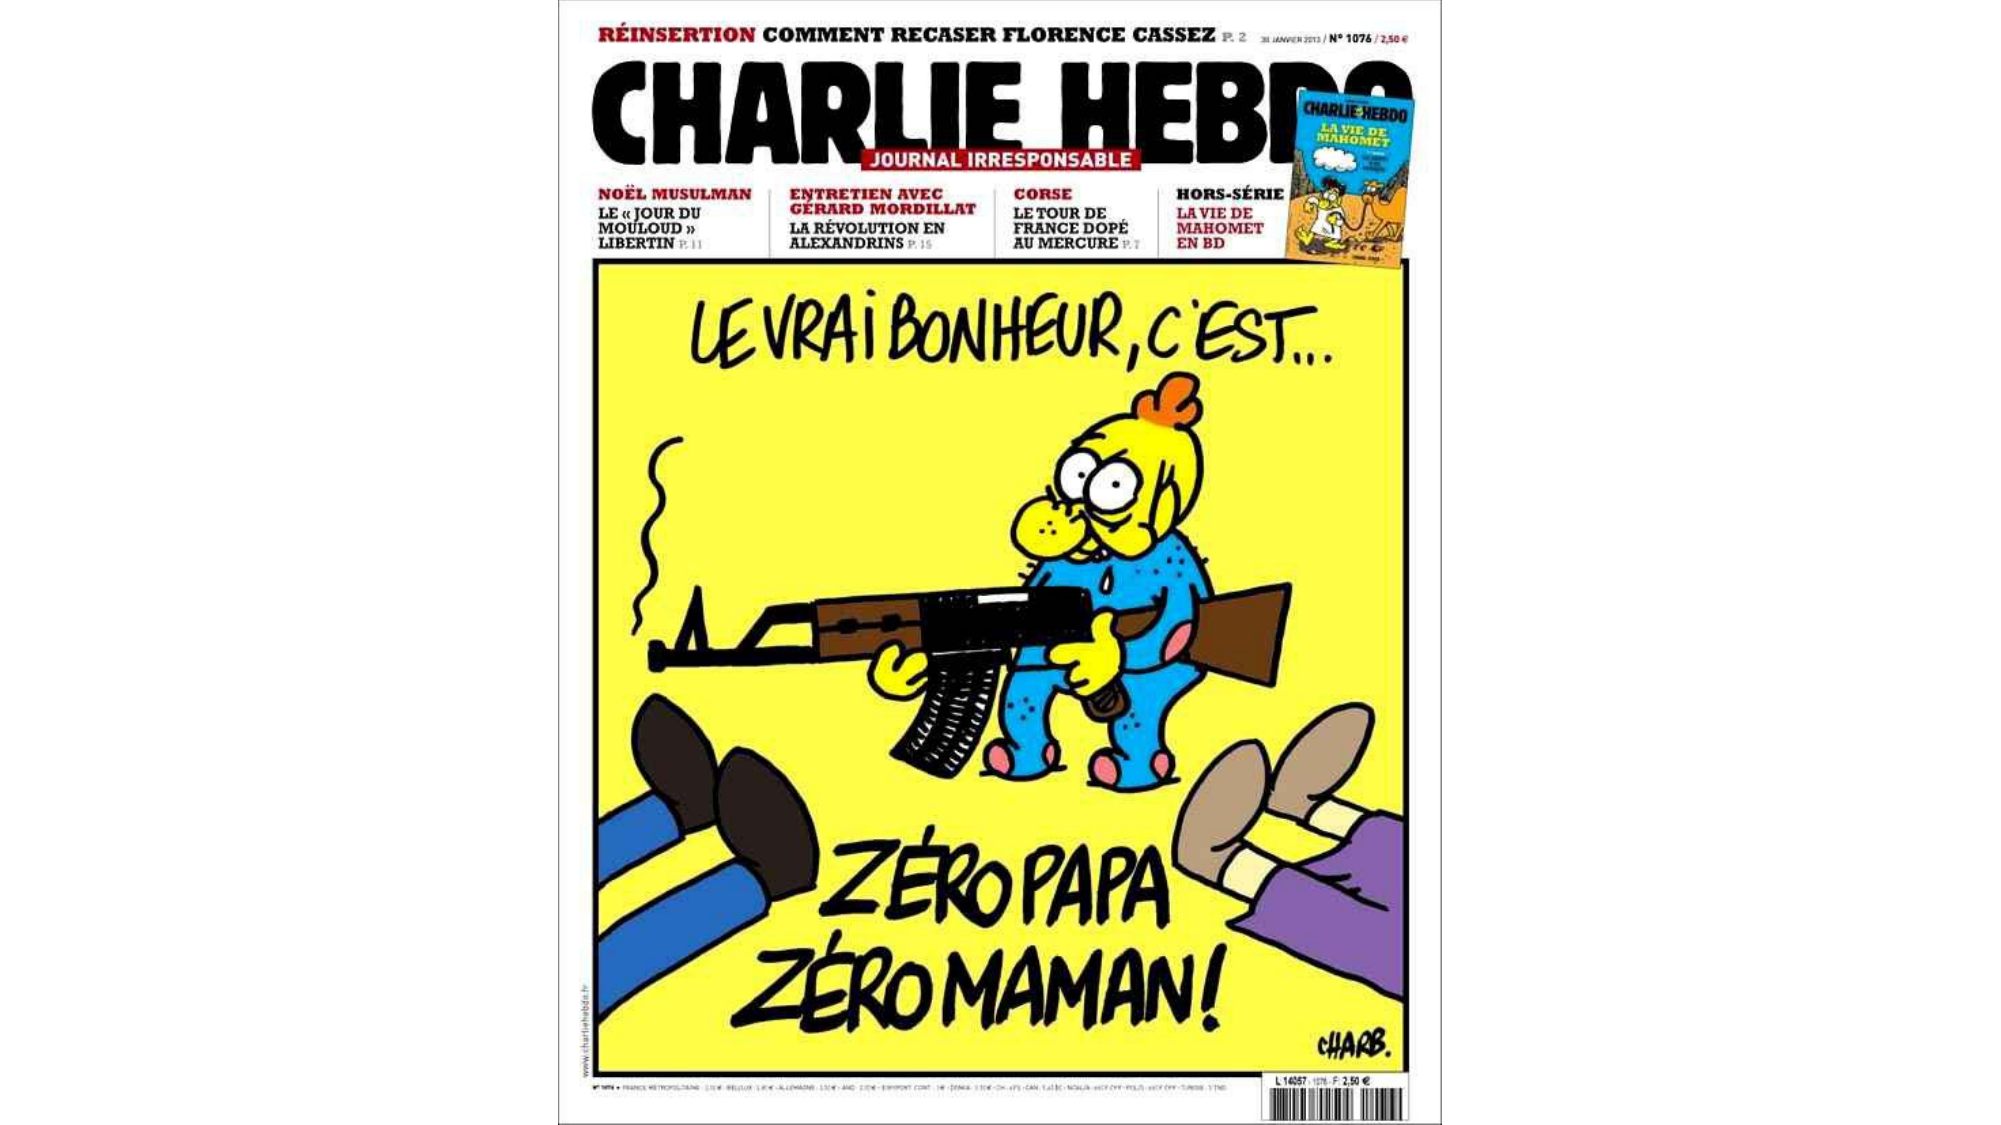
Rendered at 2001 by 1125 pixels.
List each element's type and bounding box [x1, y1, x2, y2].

picture [558, 0, 1442, 1125]
